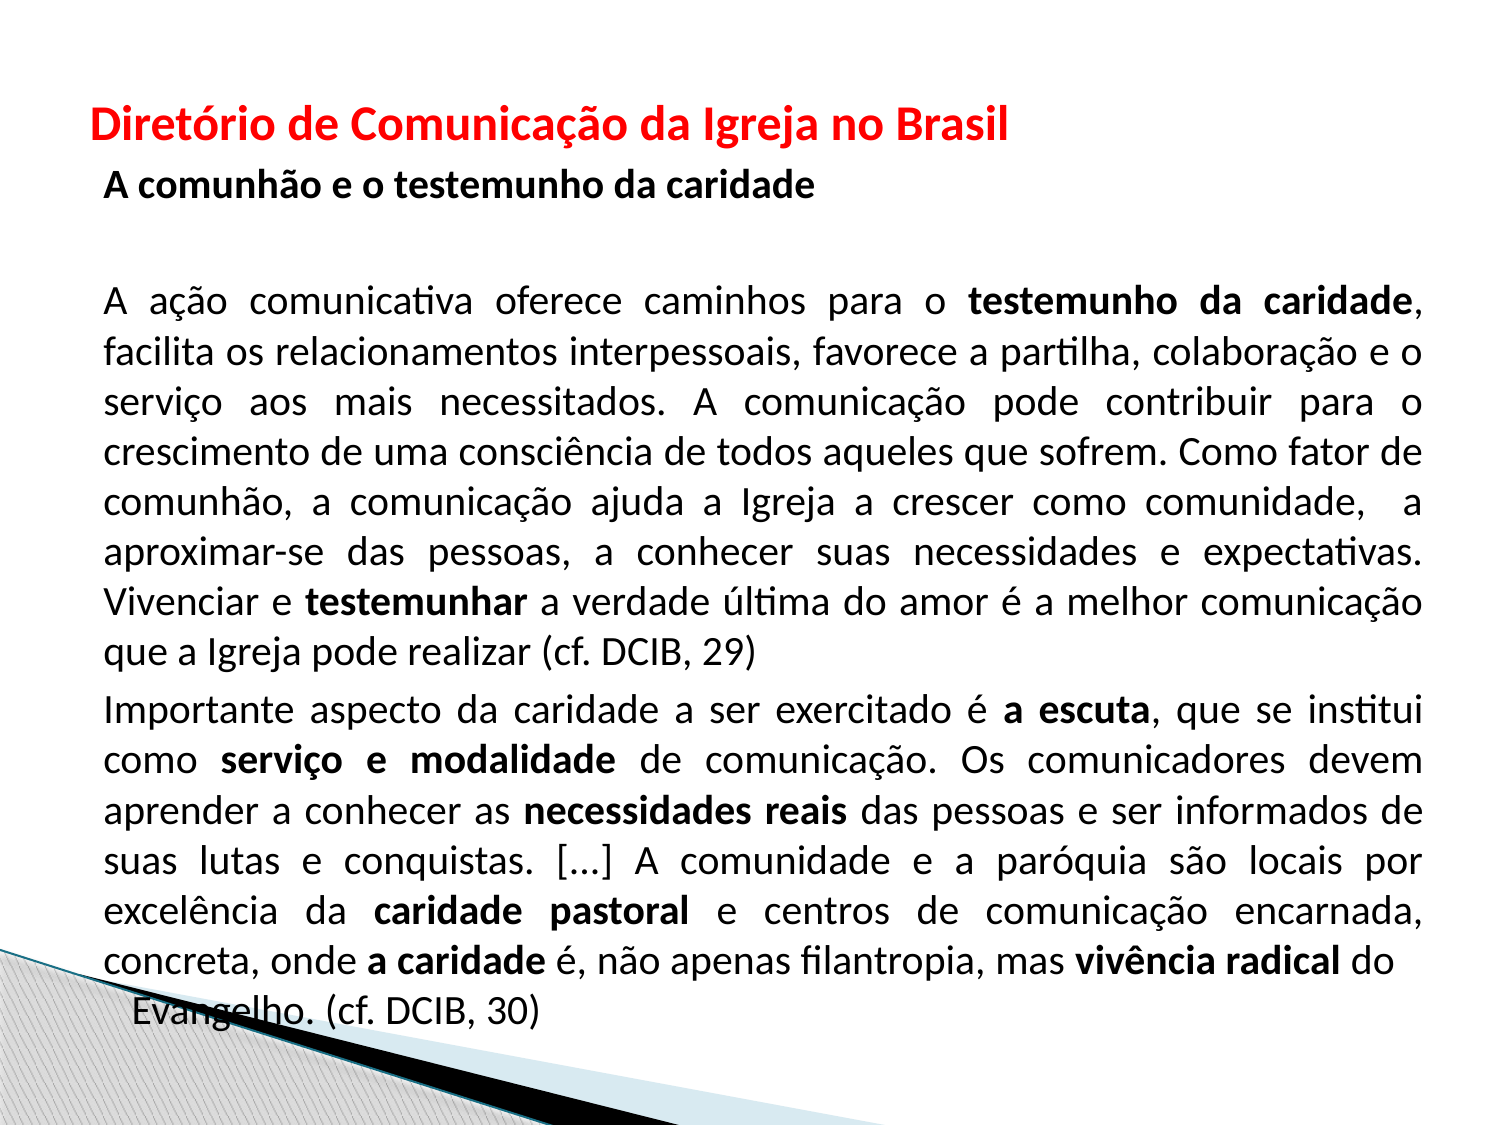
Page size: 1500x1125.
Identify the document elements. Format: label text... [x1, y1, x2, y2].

title Diretório de Comunicação da Igreja no Brasil [75, 45, 1425, 197]
list A comunhão e o testemunho da caridade A ação comunicativa oferece caminhos para o testemunho da caridade, facilita os relacionamentos interpessoais, favorece a partilha, colaboração e o serviço aos mais necessitados. A comunicação pode contribuir para o crescimento de uma consciência de todos aqueles que sofrem. Como fator de comunhão, a comunicação ajuda a Igreja a crescer como comunidade, a aproximar-se das pessoas, a conhecer suas necessidades e expectativas. Vivenciar e testemunhar a verdade última do amor é a melhor comunicação que a Igreja pode realizar (cf. DCIB, 29) Importante aspecto da caridade a ser exercitado é a escuta, que se institui como serviço e modalidade de comunicação. Os comunicadores devem aprender a conhecer as necessidades reais das pessoas e ser informados de suas lutas e conquistas. [...] A comunidade e a paróquia são locais por excelência da caridade pastoral e centros de comunicação encarnada, concreta, onde a caridade é, não apenas filantropia, mas vivência radical do Evangelho. (cf. DCIB, 30) [88, 149, 1439, 1083]
